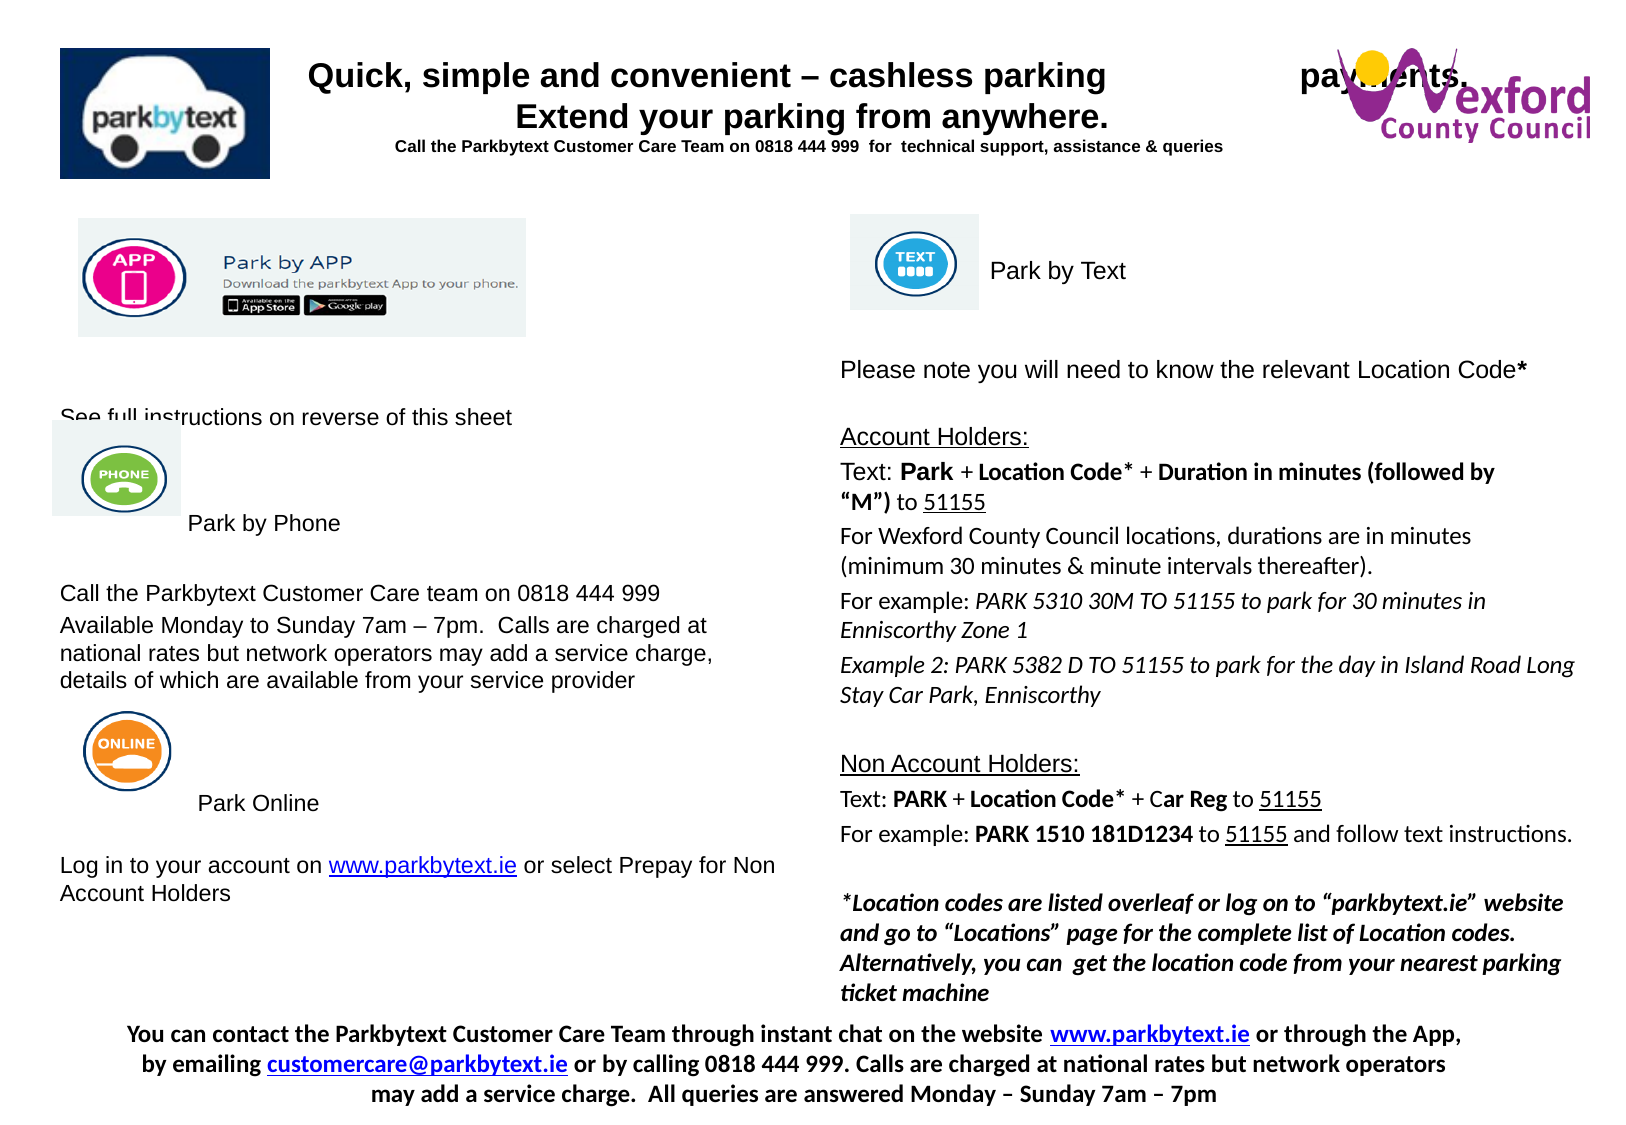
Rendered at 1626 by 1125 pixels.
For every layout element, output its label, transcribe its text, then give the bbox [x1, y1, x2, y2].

picture [52, 420, 182, 516]
picture [81, 709, 173, 793]
picture [1336, 48, 1590, 143]
title Quick, simple and convenient – cashless parking payments. Extend your parking from anywhere. Call the Parkbytext Customer Care Team on 0818 444 999 for technical support, assistance & queries [81, 45, 1544, 185]
footer You can contact the Parkbytext Customer Care Team through instant chat on the website www.parkbytext.ie or through the App, by emailing customercare@parkbytext.ie or by calling 0818 444 999. Calls are charged at national rates but network operators may add a service charge. All queries are answered Monday – Sunday 7am – 7pm [103, 1023, 1486, 1103]
list Park by Text Please note you will need to know the relevant Location Code* Account Holders: Text: Park + Location Code* + Duration in minutes (followed by “M”) to 51155 For Wexford County Council locations, durations are in minutes (minimum 30 minutes & minute intervals thereafter). For example: PARK 5310 30M TO 51155 to park for 30 minutes in Enniscorthy Zone 1 Example 2: PARK 5382 D TO 51155 to park for the day in Island Road Long Stay Car Park, Enniscorthy Non Account Holders: Text: PARK + Location Code* + Car Reg to 51155 For example: PARK 1510 181D1234 to 51155 and follow text instructions. *Location codes are listed overleaf or log on to “parkbytext.ie” website and go to “Locations” page for the complete list of Location codes. Alternatively, you can get the location code from your nearest parking ticket machine [825, 214, 1593, 1035]
picture [78, 218, 526, 337]
list See full instructions on reverse of this sheet Park by Phone Call the Parkbytext Customer Care team on 0818 444 999 Available Monday to Sunday 7am – 7pm. Calls are charged at national rates but network operators may add a service charge, details of which are available from your service provider Park Online Log in to your account on www.parkbytext.ie or select Prepay for Non Account Holders [44, 196, 799, 1083]
picture [850, 214, 980, 310]
picture [59, 48, 270, 179]
